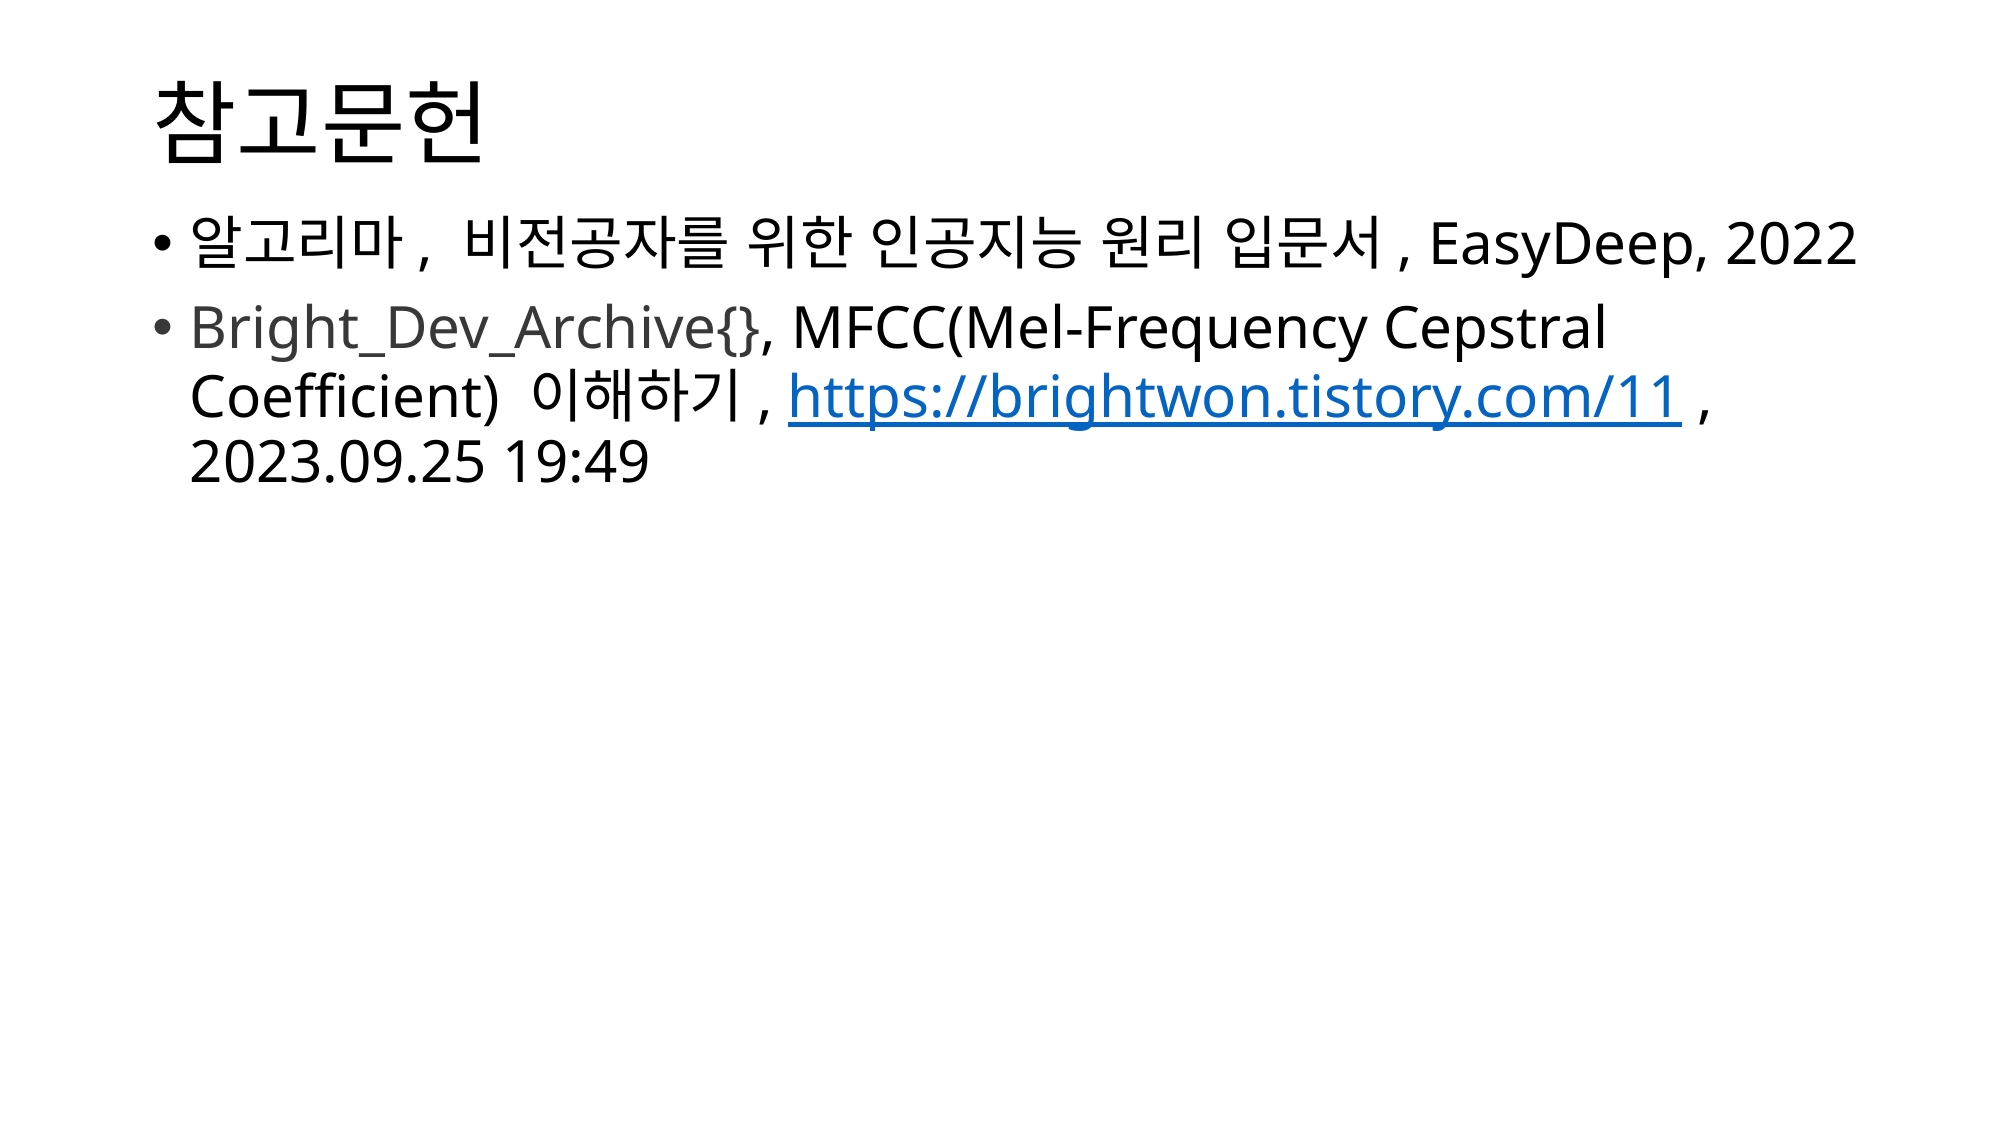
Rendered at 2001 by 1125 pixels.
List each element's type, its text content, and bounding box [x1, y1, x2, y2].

list 알고리마, 비전공자를 위한 인공지능 원리 입문서, EasyDeep, 2022 Bright_Dev_Archive{}, MFCC(Mel-Frequency Cepstral Coefficient) 이해하기, https://brightwon.tistory.com/11 , 2023.09.25 19:49 [137, 206, 1928, 1081]
title 참고문헌 [137, 59, 1863, 196]
